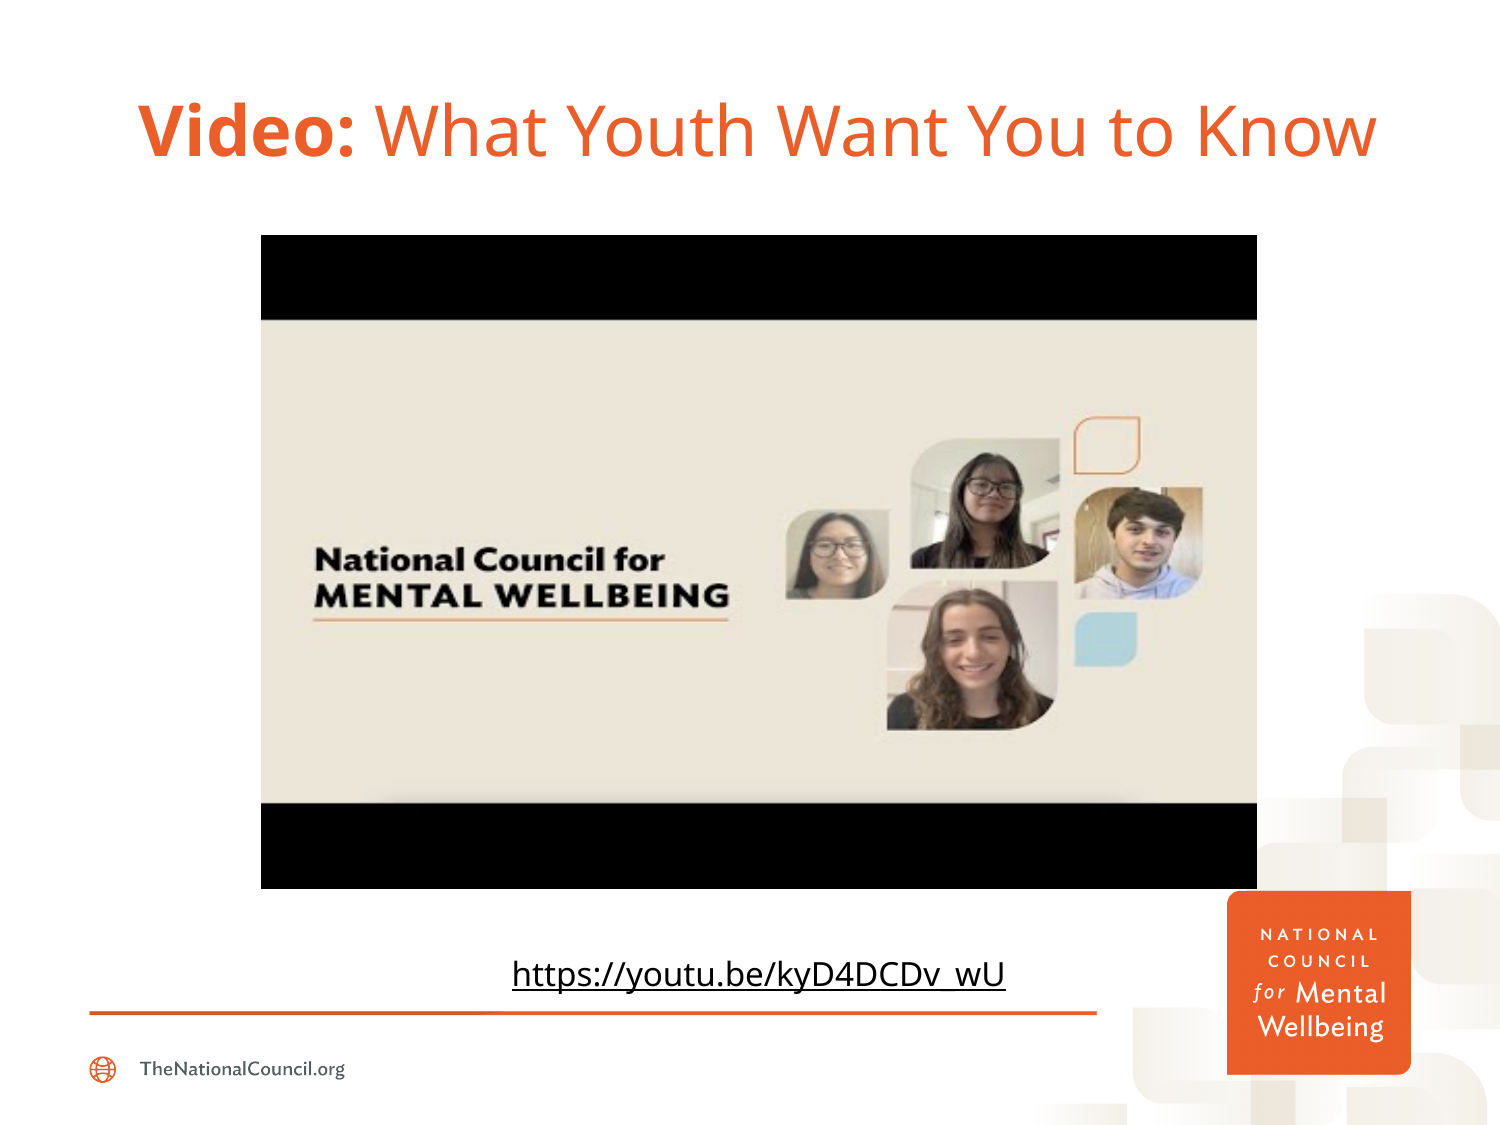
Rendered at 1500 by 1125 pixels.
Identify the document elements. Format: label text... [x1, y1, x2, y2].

picture [0, 0, 1500, 1125]
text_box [260, 235, 1258, 890]
title Video: What Youth Want You to Know [101, 53, 1417, 213]
text_box https://youtu.be/kyD4DCDv_wU [492, 945, 1026, 1006]
